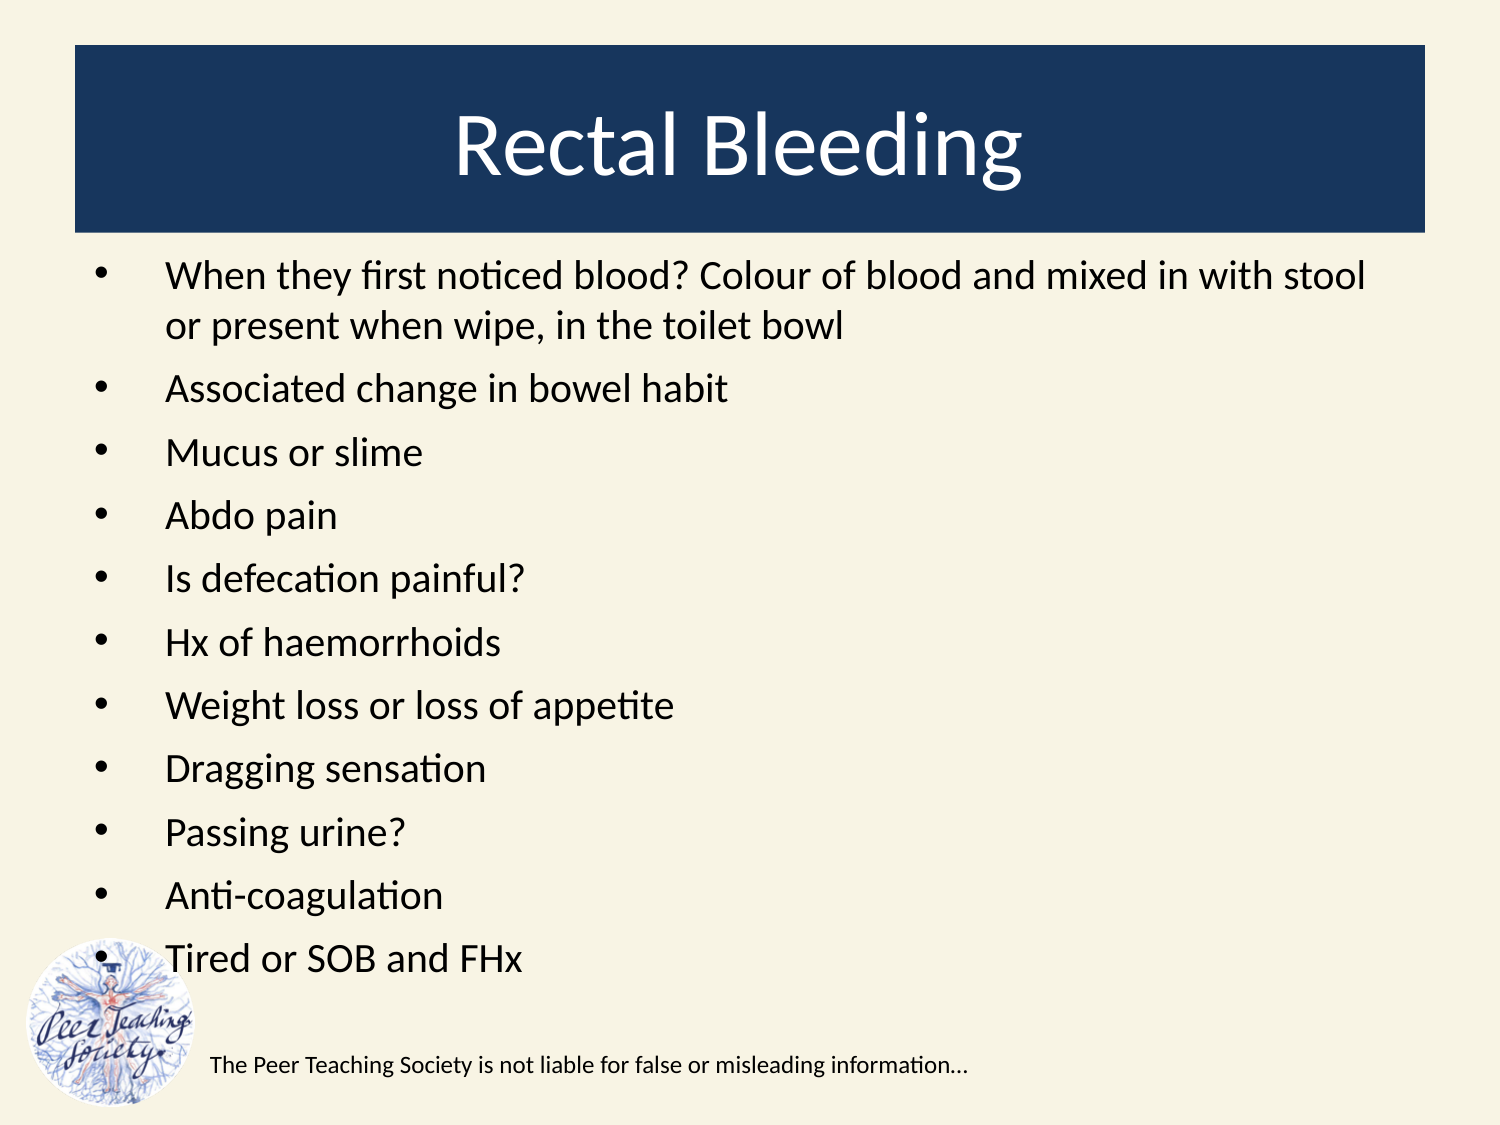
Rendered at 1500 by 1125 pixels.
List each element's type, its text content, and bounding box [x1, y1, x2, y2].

picture [26, 938, 195, 1107]
title Rectal Bleeding [75, 45, 1425, 232]
list When they first noticed blood? Colour of blood and mixed in with stool or present when wipe, in the toilet bowl Associated change in bowel habit Mucus or slime Abdo pain Is defecation painful? Hx of haemorrhoids Weight loss or loss of appetite Dragging sensation Passing urine? Anti-coagulation Tired or SOB and FHx [75, 232, 1425, 975]
